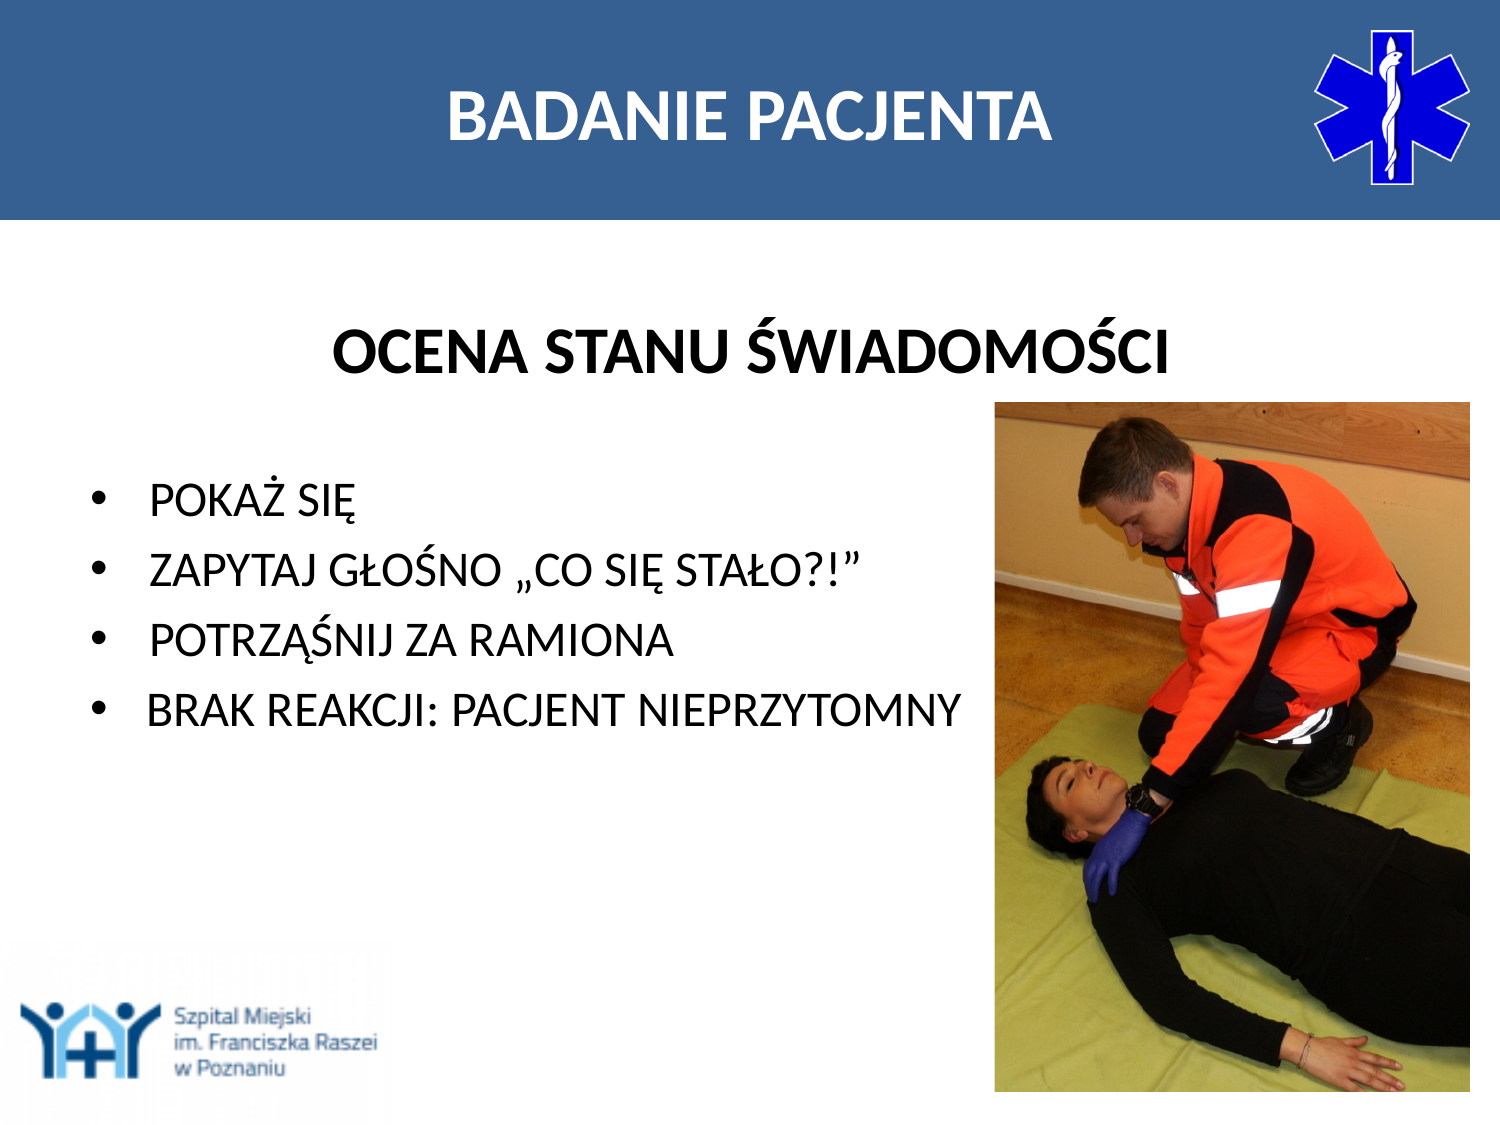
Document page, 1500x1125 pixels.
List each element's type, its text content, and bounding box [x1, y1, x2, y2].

list OCENA STANU ŚWIADOMOŚCI POKAŻ SIĘ ZAPYTAJ GŁOŚNO „CO SIĘ STAŁO?!” POTRZĄŚNIJ ZA RAMIONA BRAK REAKCJI: PACJENT NIEPRZYTOMNY [75, 299, 1223, 1042]
picture [1313, 30, 1471, 185]
picture [0, 940, 394, 1125]
text_box BADANIE PACJENTA [0, 0, 1500, 222]
picture [994, 402, 1471, 1092]
